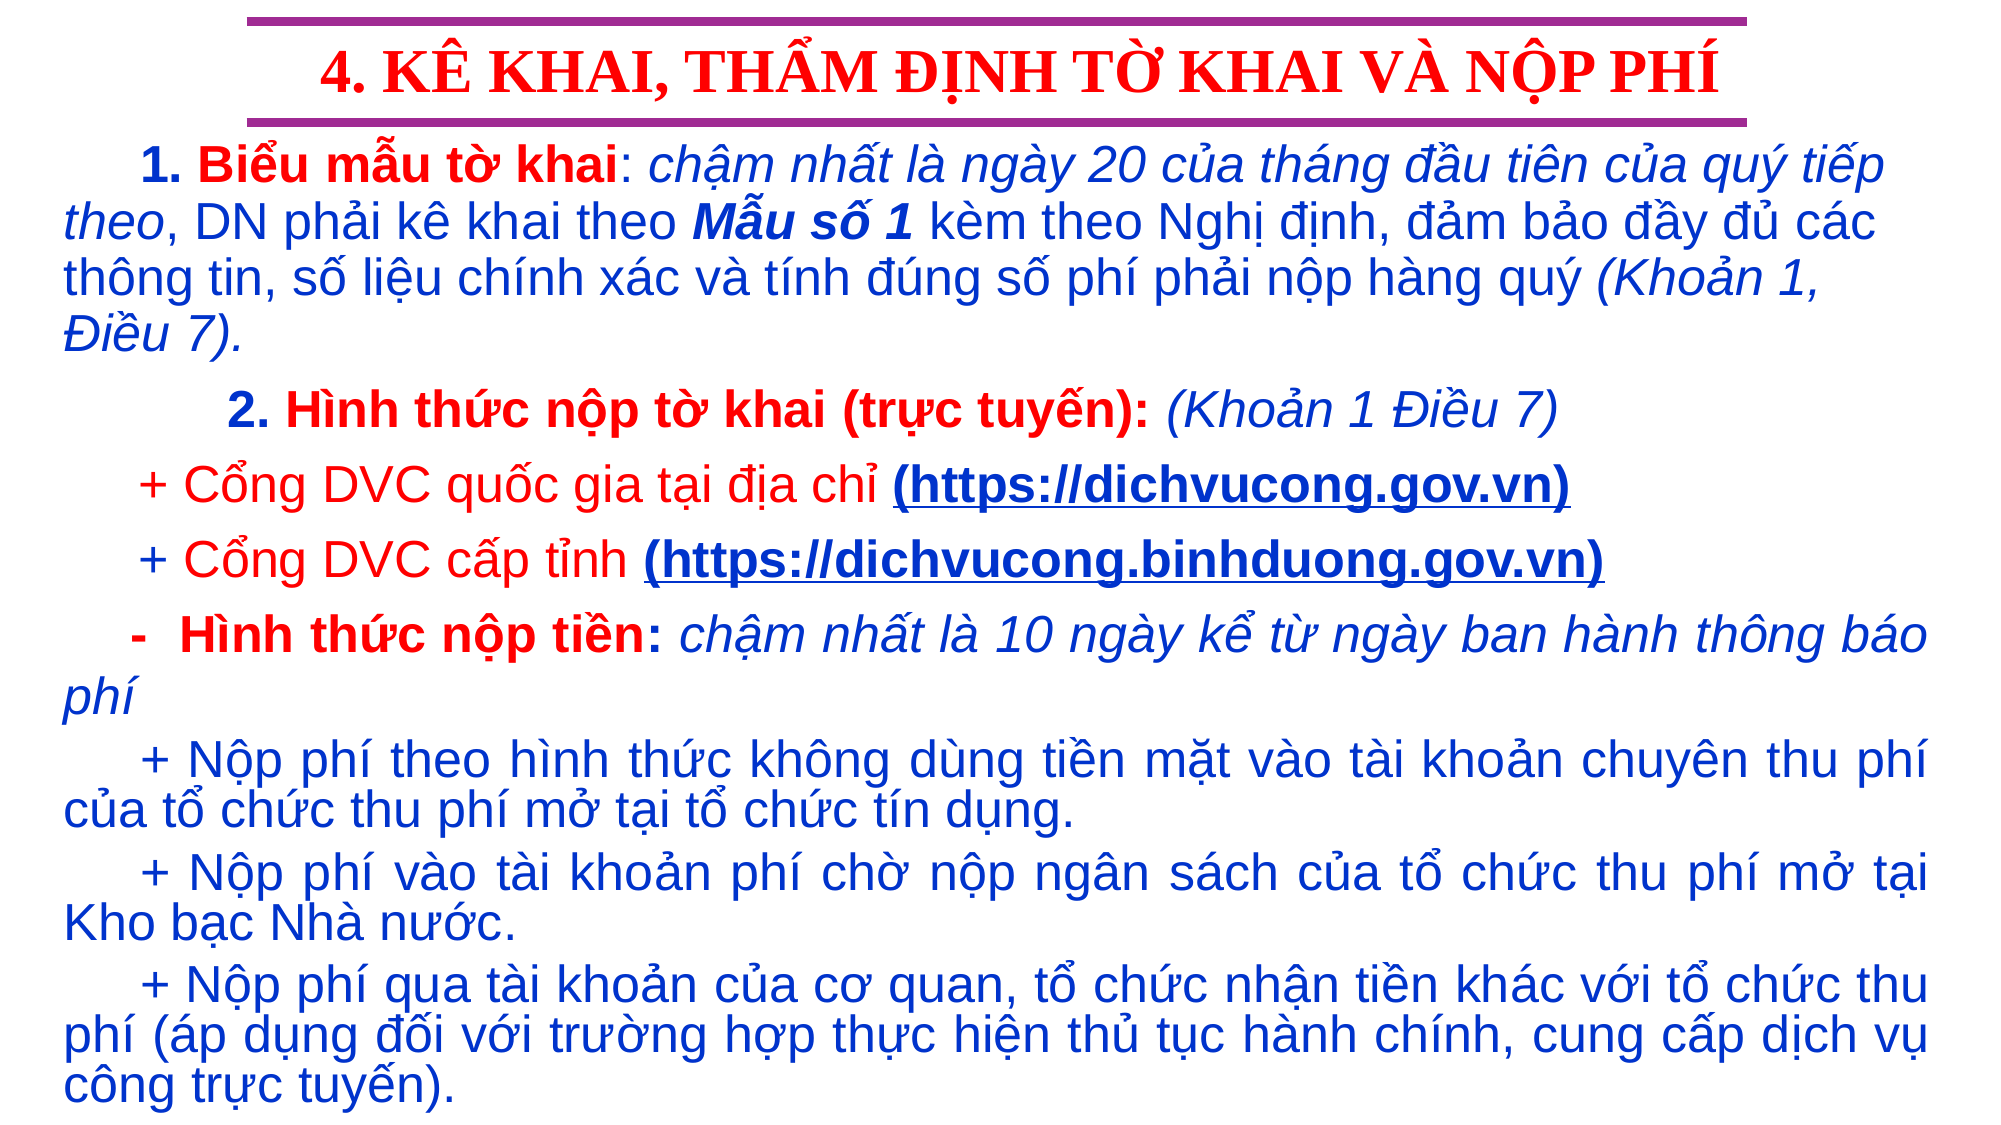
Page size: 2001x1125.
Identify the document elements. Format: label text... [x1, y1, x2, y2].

text_box 4. KÊ KHAI, THẨM ĐỊNH TỜ KHAI VÀ NỘP PHÍ [164, 23, 1878, 113]
text_box 1. Biểu mẫu tờ khai: chậm nhất là ngày 20 của tháng đầu tiên của quý tiếp theo, DN phải kê khai theo Mẫu số 1 kèm theo Nghị định, đảm bảo đầy đủ các thông tin, số liệu chính xác và tính đúng số phí phải nộp hàng quý (Khoản 1, Điều 7). 2. Hình thức nộp tờ khai (trực tuyến): (Khoản 1 Điều 7) + Cổng DVC quốc gia tại địa chỉ (https://dichvucong.gov.vn) + Cổng DVC cấp tỉnh (https://dichvucong.binhduong.gov.vn) - Hình thức nộp tiền: chậm nhất là 10 ngày kể từ ngày ban hành thông báo phí + Nộp phí theo hình thức không dùng tiền mặt vào tài khoản chuyên thu phí của tổ chức thu phí mở tại tổ chức tín dụng. + Nộp phí vào tài khoản phí chờ nộp ngân sách của tổ chức thu phí mở tại Kho bạc Nhà nước. + Nộp phí qua tài khoản của cơ quan, tổ chức nhận tiền khác với tổ chức thu phí (áp dụng đối với trường hợp thực hiện thủ tục hành chính, cung cấp dịch vụ công trực tuyến). [48, 130, 1945, 1121]
